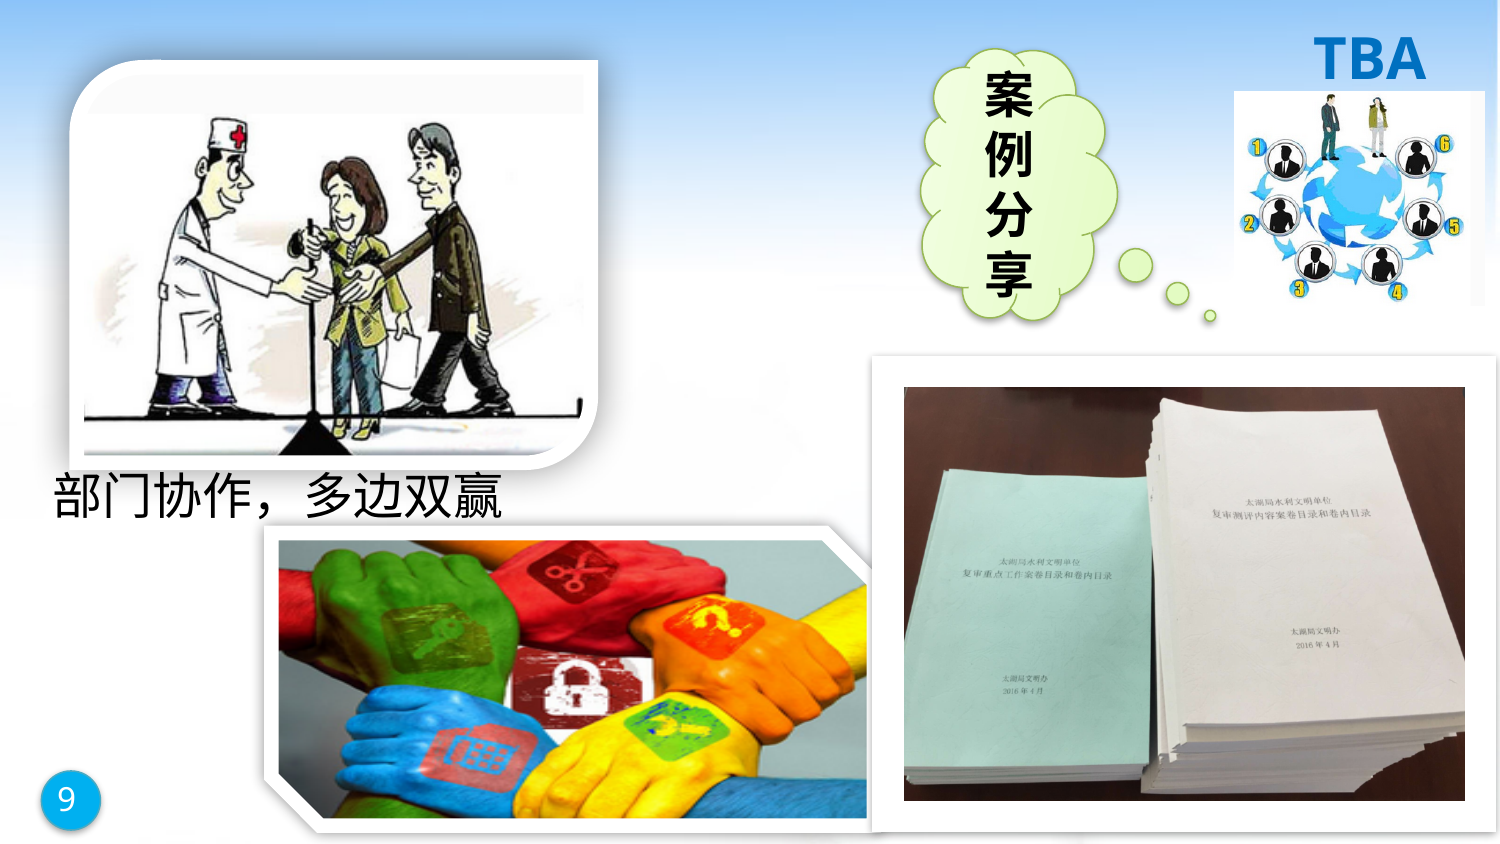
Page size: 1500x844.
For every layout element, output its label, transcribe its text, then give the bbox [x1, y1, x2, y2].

text_box [1165, 281, 1190, 306]
text_box [919, 59, 969, 310]
text_box 部门协作，多边双赢 [0, 457, 574, 532]
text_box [29, 770, 113, 831]
text_box [972, 48, 1056, 56]
text_box [1065, 63, 1119, 295]
text_box [1012, 312, 1054, 322]
text_box [971, 312, 1009, 319]
picture [0, 0, 1500, 844]
text_box [1118, 247, 1154, 283]
text_box 案例分享 [969, 56, 1065, 312]
text_box [1203, 309, 1217, 322]
